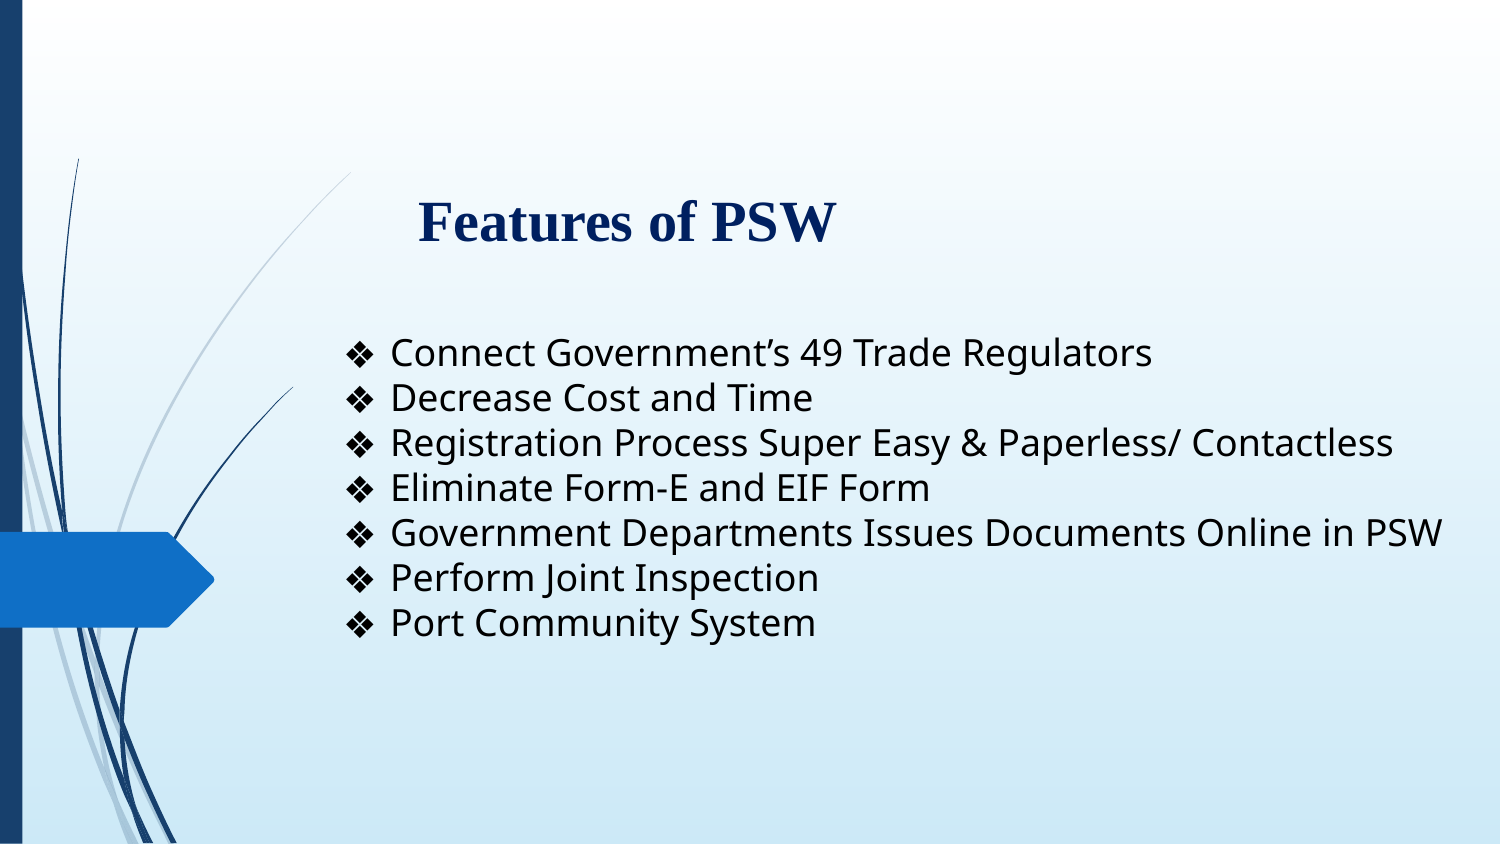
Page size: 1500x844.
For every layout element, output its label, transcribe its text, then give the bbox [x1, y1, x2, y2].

text_box Features of PSW Connect Government’s 49 Trade Regulators Decrease Cost and Time Registration Process Super Easy & Paperless/ Contactless Eliminate Form-E and EIF Form Government Departments Issues Documents Online in PSW Perform Joint Inspection Port Community System [328, 157, 1500, 763]
